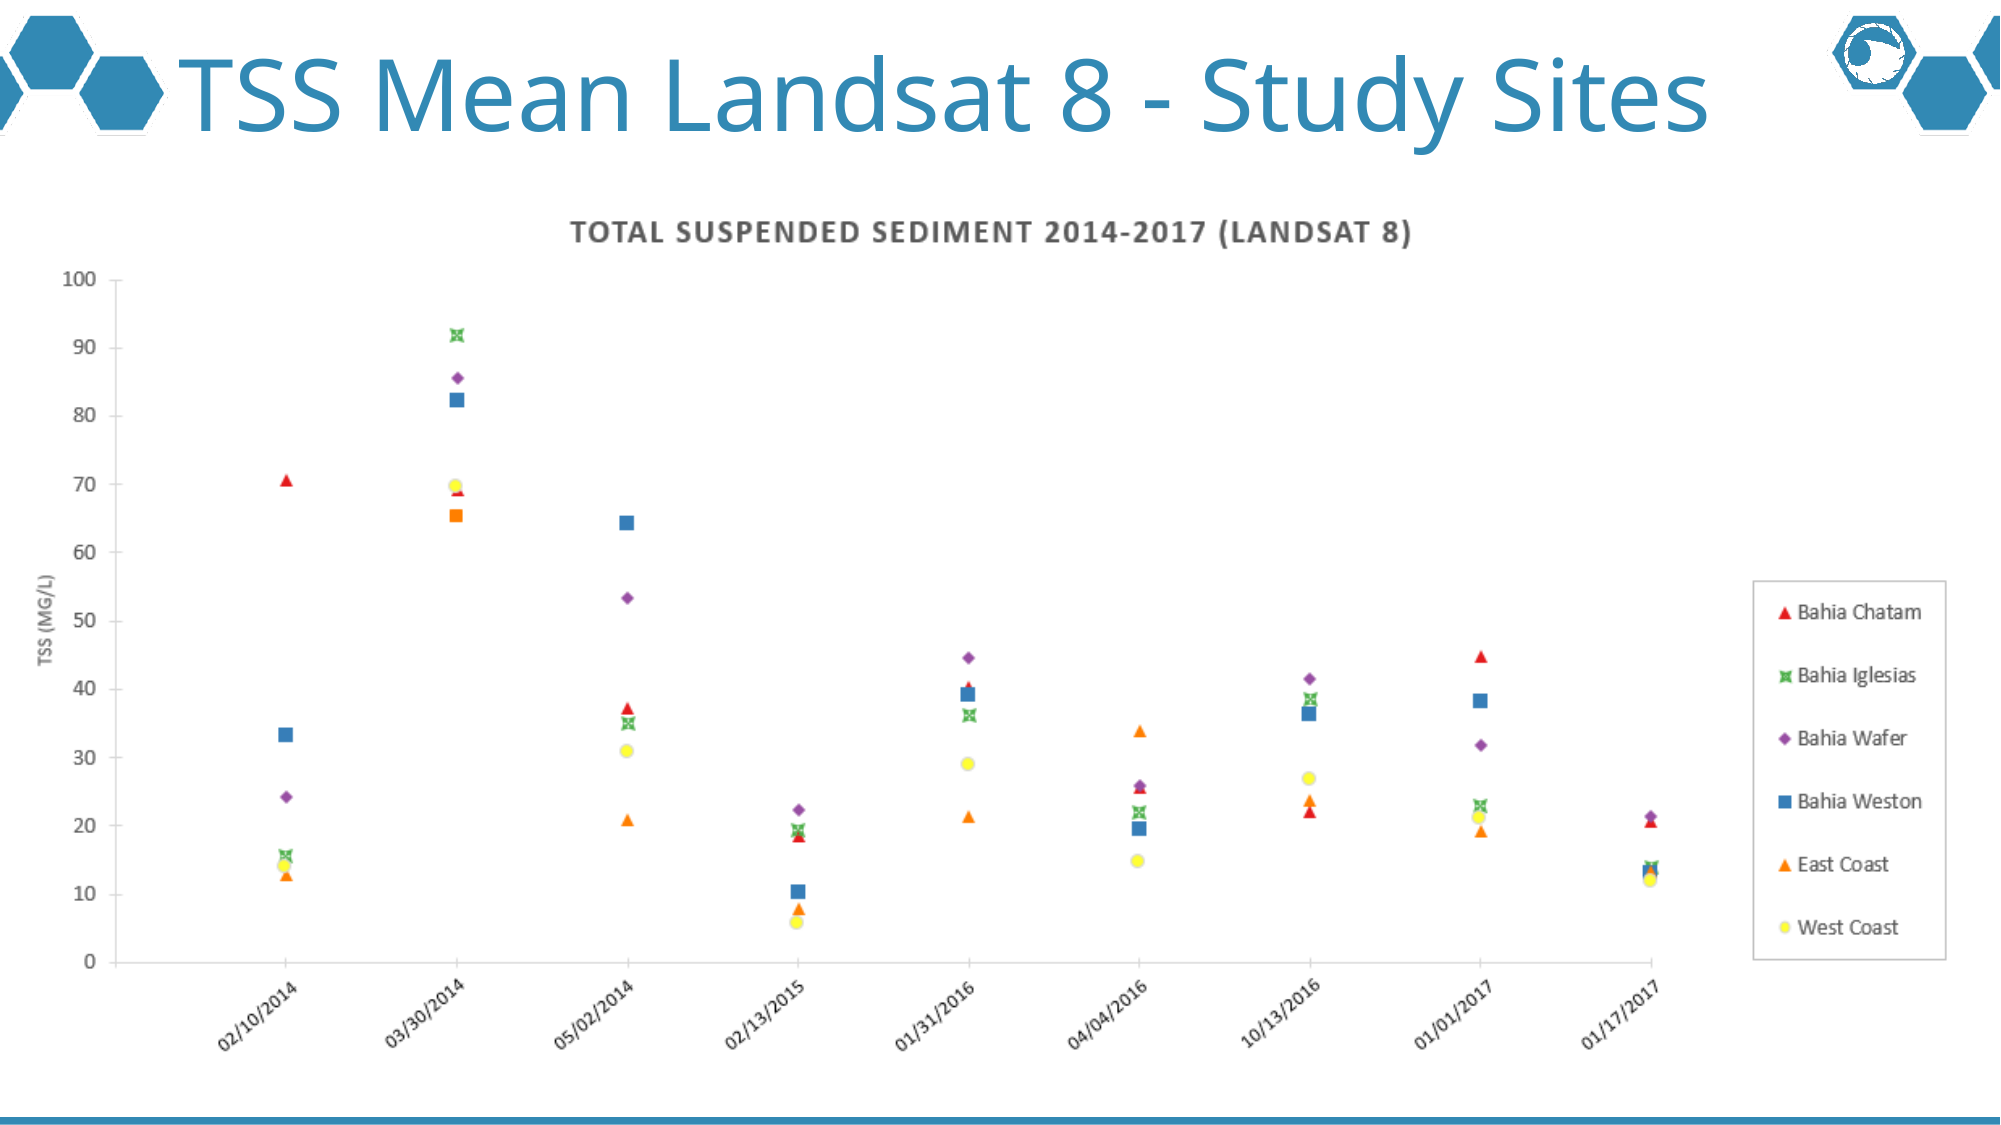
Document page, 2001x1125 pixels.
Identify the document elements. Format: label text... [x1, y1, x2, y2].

picture [0, 0, 2000, 1117]
title TSS Mean Landsat 8 - Study Sites [164, 59, 1843, 139]
